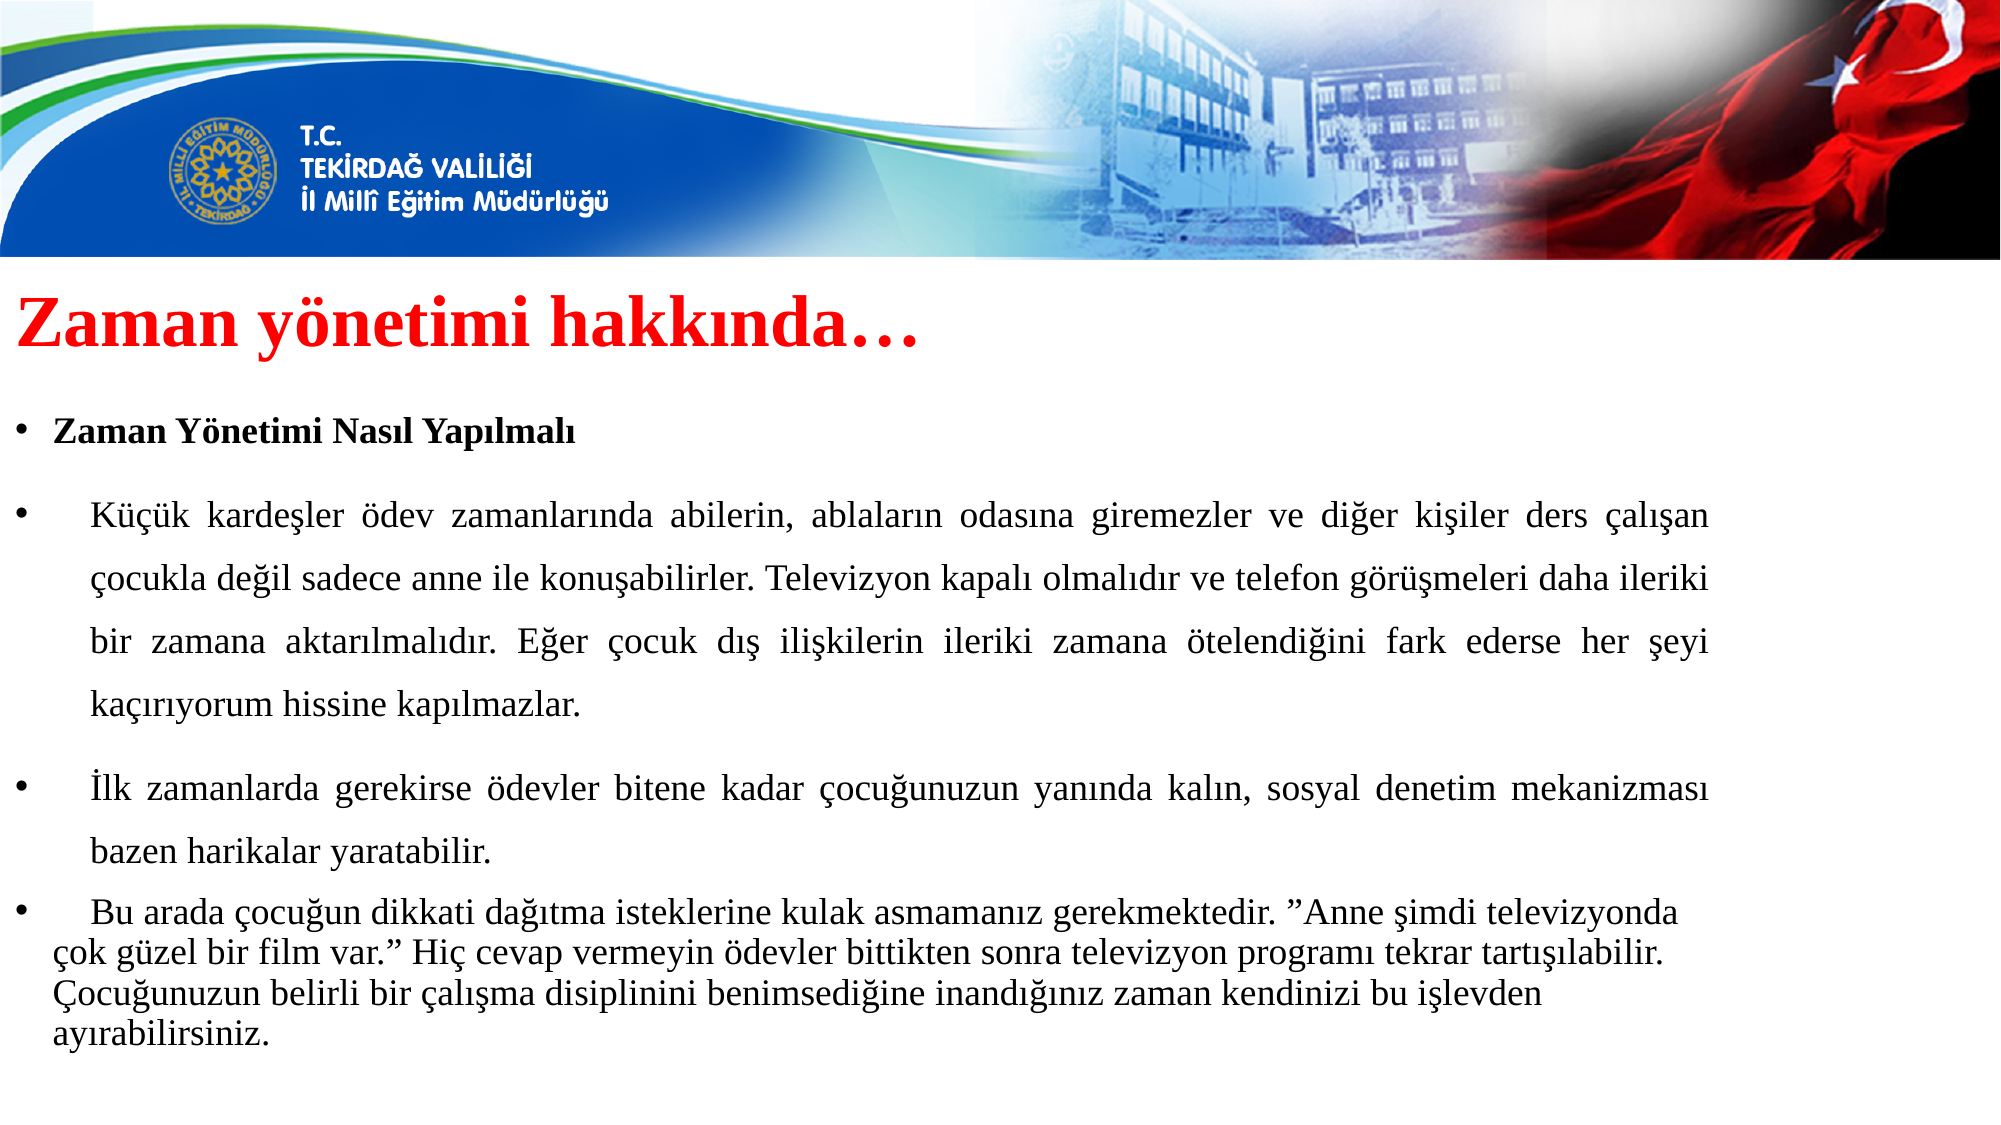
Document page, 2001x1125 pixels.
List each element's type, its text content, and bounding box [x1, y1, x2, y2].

title Zaman yönetimi hakkında… [0, 275, 1725, 370]
list Zaman Yönetimi Nasıl Yapılmalı Küçük kardeşler ödev zamanlarında abilerin, ablaların odasına giremezler ve diğer kişiler ders çalışan çocukla değil sadece anne ile konuşabilirler. Televizyon kapalı olmalıdır ve telefon görüşmeleri daha ileriki bir zamana aktarılmalıdır. Eğer çocuk dış ilişkilerin ileriki zamana ötelendiğini fark ederse her şeyi kaçırıyorum hissine kapılmazlar. İlk zamanlarda gerekirse ödevler bitene kadar çocuğunuzun yanında kalın, sosyal denetim mekanizması bazen harikalar yaratabilir. Bu arada çocuğun dikkati dağıtma isteklerine kulak asmamanız gerekmektedir. ”Anne şimdi televizyonda çok güzel bir film var.” Hiç cevap vermeyin ödevler bittikten sonra televizyon programı tekrar tartışılabilir. Çocuğunuzun belirli bir çalışma disiplinini benimsediğine inandığınız zaman kendinizi bu işlevden ayırabilirsiniz. [0, 403, 1727, 1125]
picture [0, 0, 2001, 1125]
